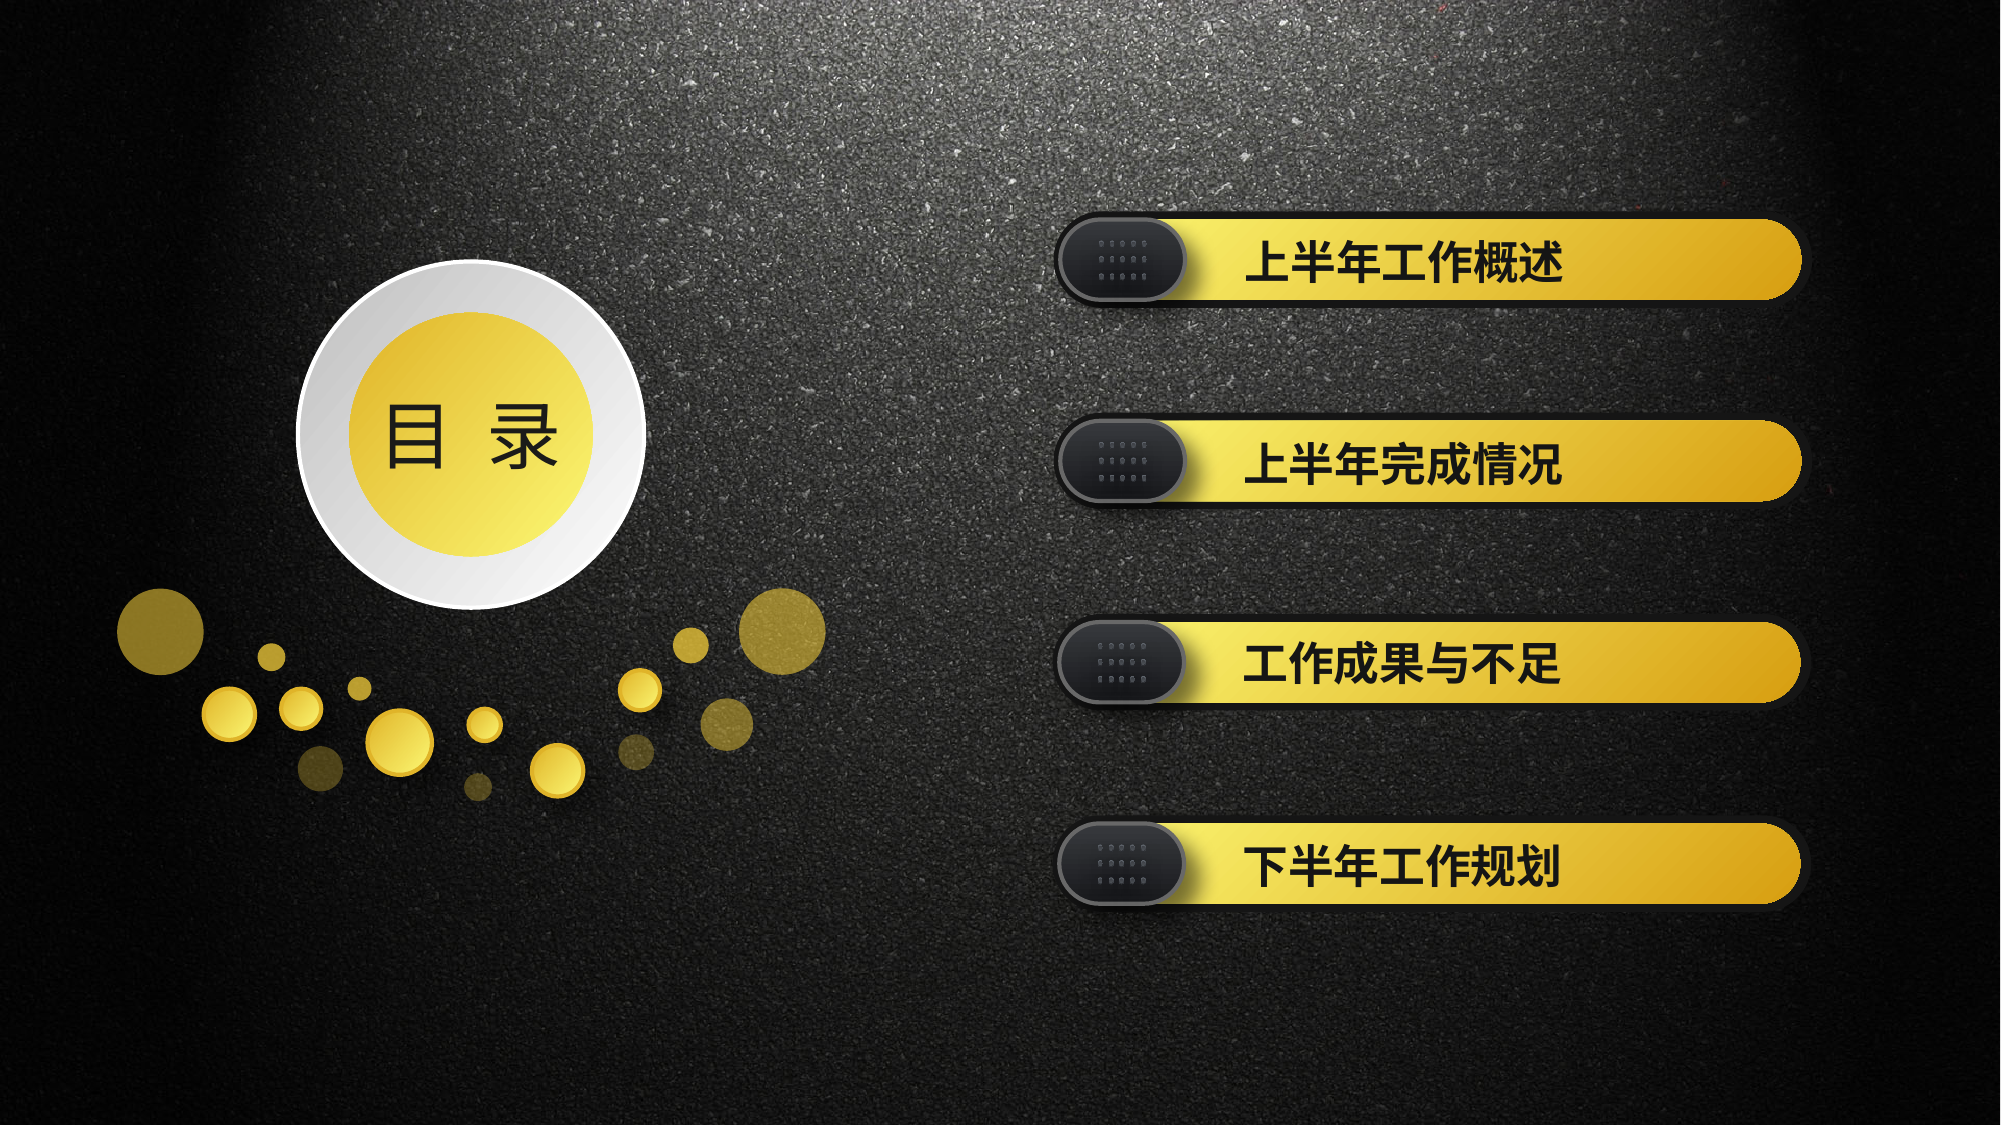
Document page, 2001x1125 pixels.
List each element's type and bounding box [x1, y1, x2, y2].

text_box [1052, 815, 1812, 912]
text_box [116, 587, 205, 677]
picture [0, 0, 2001, 1125]
text_box [671, 626, 710, 665]
text_box [202, 687, 257, 741]
text_box [618, 669, 662, 712]
text_box [346, 675, 373, 702]
text_box [699, 697, 755, 752]
text_box [467, 707, 502, 743]
text_box [1052, 613, 1812, 711]
text_box [280, 687, 323, 730]
text_box [463, 772, 494, 803]
text_box [1053, 412, 1813, 510]
text_box [1053, 211, 1813, 308]
text_box [366, 709, 433, 776]
text_box [256, 642, 287, 673]
text_box [296, 745, 345, 793]
text_box [530, 744, 585, 798]
text_box [1060, 420, 1186, 502]
text_box [737, 587, 827, 676]
text_box [1059, 622, 1185, 703]
text_box [617, 733, 656, 772]
text_box [1060, 219, 1186, 300]
text_box [1059, 823, 1185, 904]
text_box [297, 261, 645, 608]
